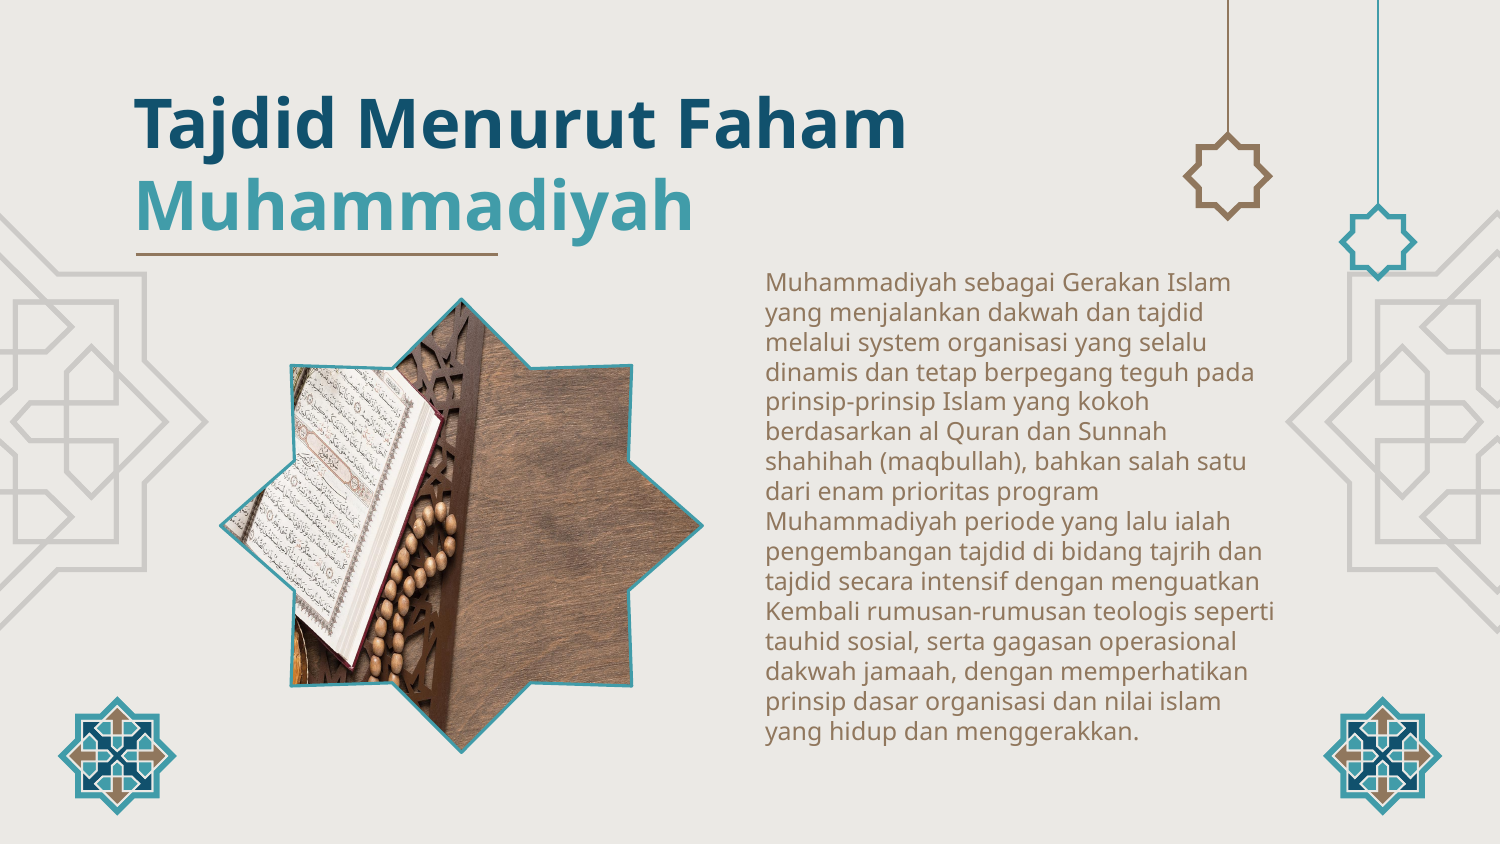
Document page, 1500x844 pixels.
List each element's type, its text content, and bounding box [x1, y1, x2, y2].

title Tajdid Menurut Faham Muhammadiyah [118, 72, 1015, 252]
picture [220, 298, 703, 753]
list Muhammadiyah sebagai Gerakan Islam yang menjalankan dakwah dan tajdid melalui system organisasi yang selalu dinamis dan tetap berpegang teguh pada prinsip-prinsip Islam yang kokoh berdasarkan al Quran dan Sunnah shahihah (maqbullah), bahkan salah satu dari enam prioritas program Muhammadiyah periode yang lalu ialah pengembangan tajdid di bidang tajrih dan tajdid secara intensif dengan menguatkan Kembali rumusan-rumusan teologis seperti tauhid sosial, serta gagasan operasional dakwah jamaah, dengan memperhatikan prinsip dasar organisasi dan nilai islam yang hidup dan menggerakkan. [750, 251, 1293, 844]
